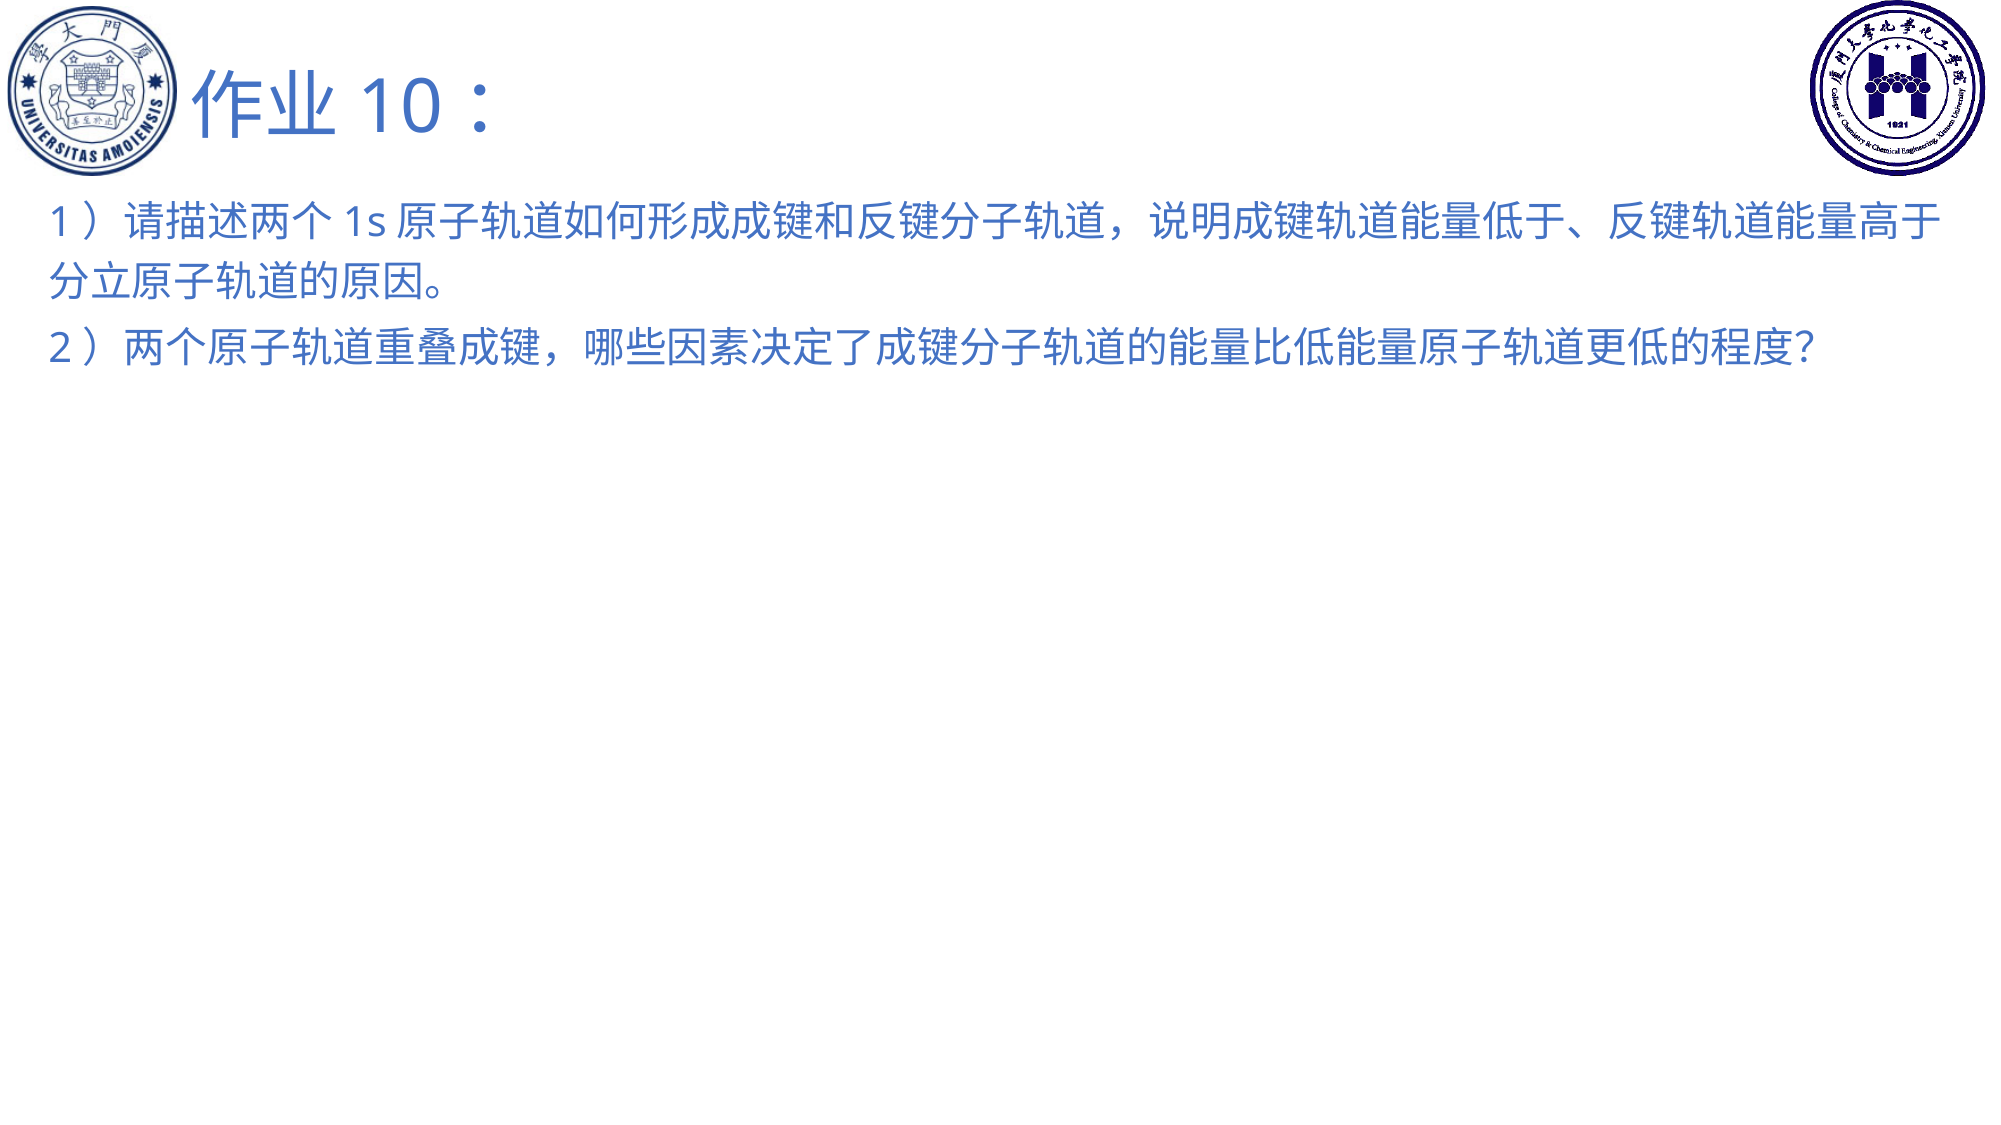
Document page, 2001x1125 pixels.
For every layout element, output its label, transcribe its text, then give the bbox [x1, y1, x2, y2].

title 作业10： [174, 0, 1801, 177]
text_box 2）两个原子轨道重叠成键，哪些因素决定了成键分子轨道的能量比低能量原子轨道更低的程度？ [33, 303, 1886, 395]
picture [7, 6, 174, 176]
picture [1801, 0, 2000, 187]
list 1）请描述两个1s原子轨道如何形成成键和反键分子轨道，说明成键轨道能量低于、反键轨道能量高于分立原子轨道的原因。 [33, 177, 1979, 285]
